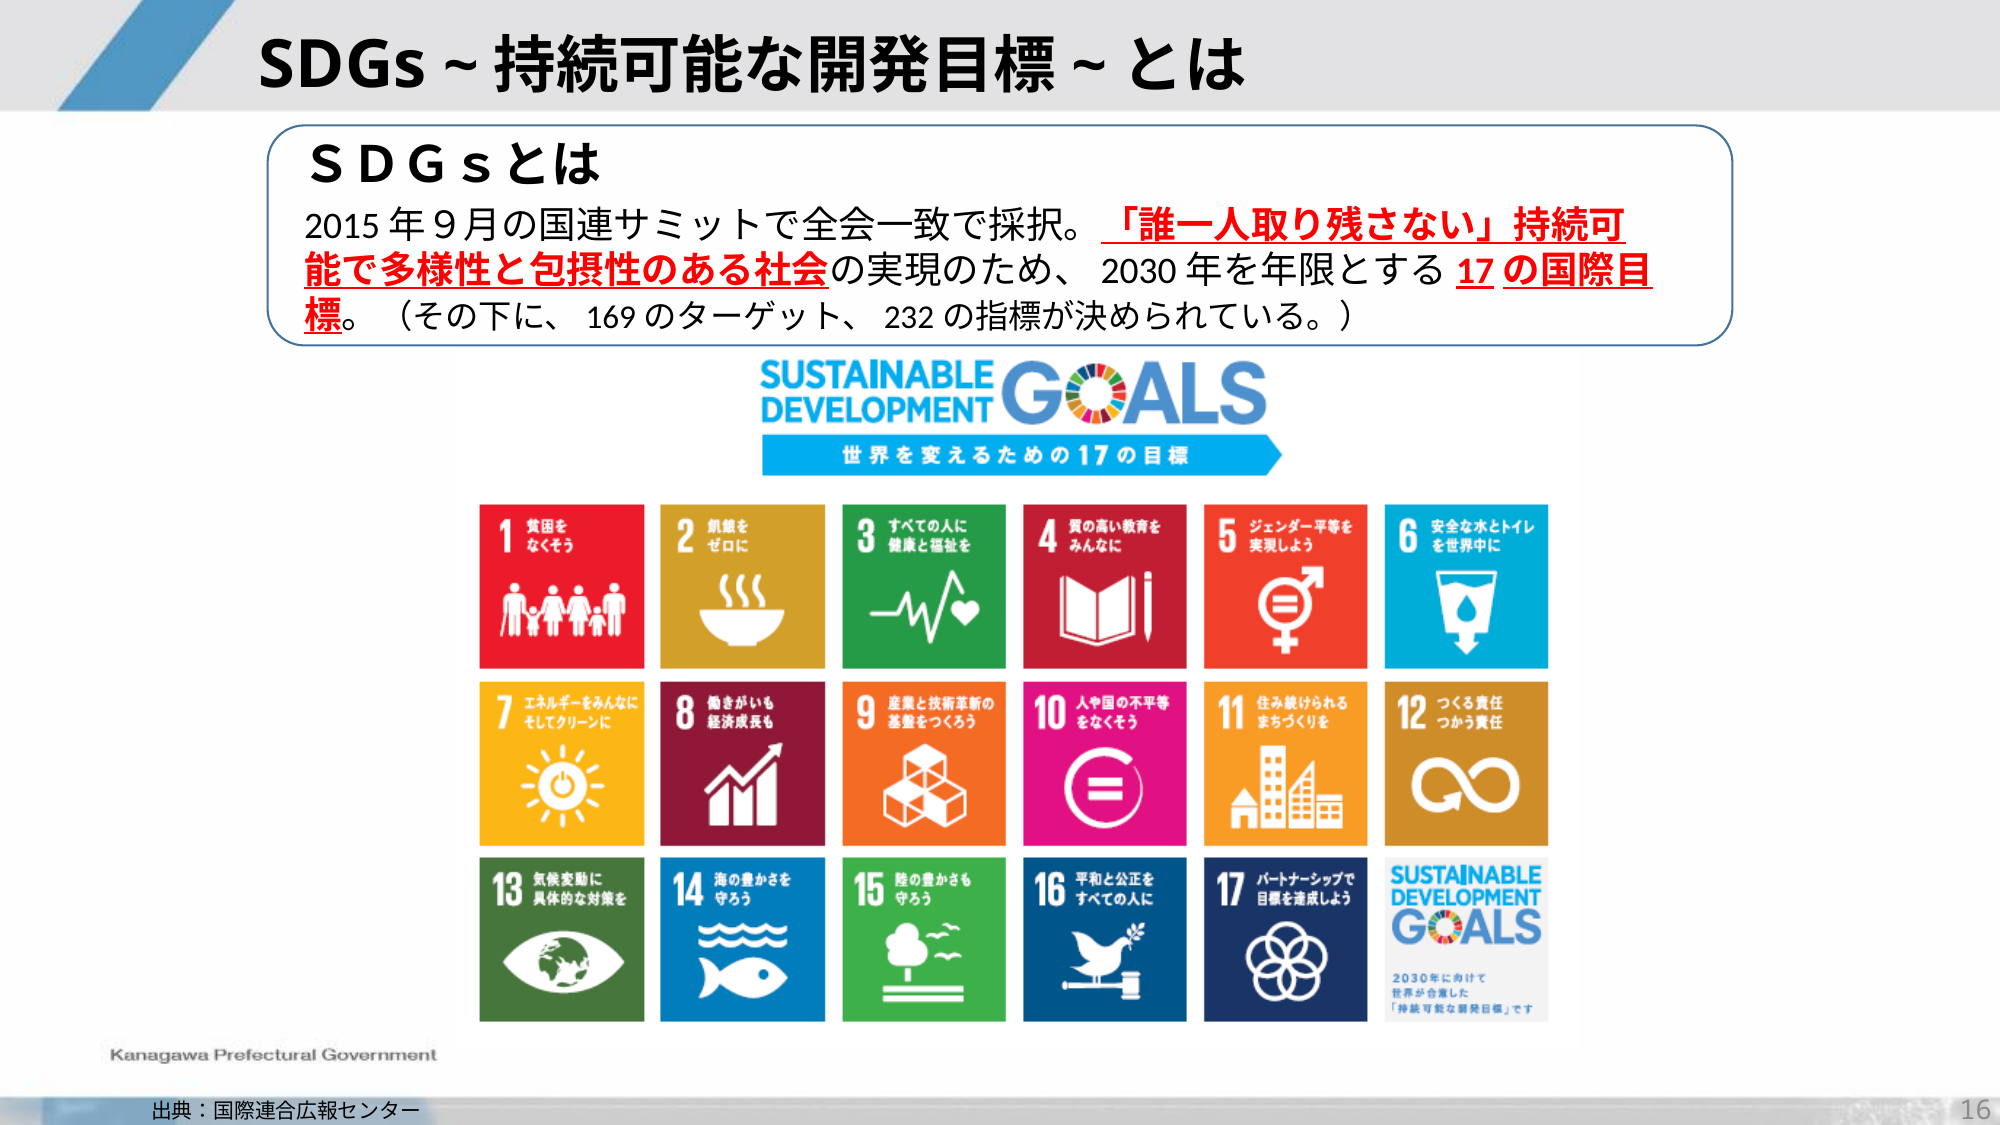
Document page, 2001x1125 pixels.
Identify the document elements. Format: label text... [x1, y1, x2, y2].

text_box [266, 124, 1734, 347]
title SDGs ~持続可能な開発目標~とは [244, 0, 1678, 110]
text_box 出典：国際連合広報センター [136, 1090, 1797, 1125]
slide_number 15 [1872, 1086, 2000, 1125]
picture [0, 0, 2000, 1125]
